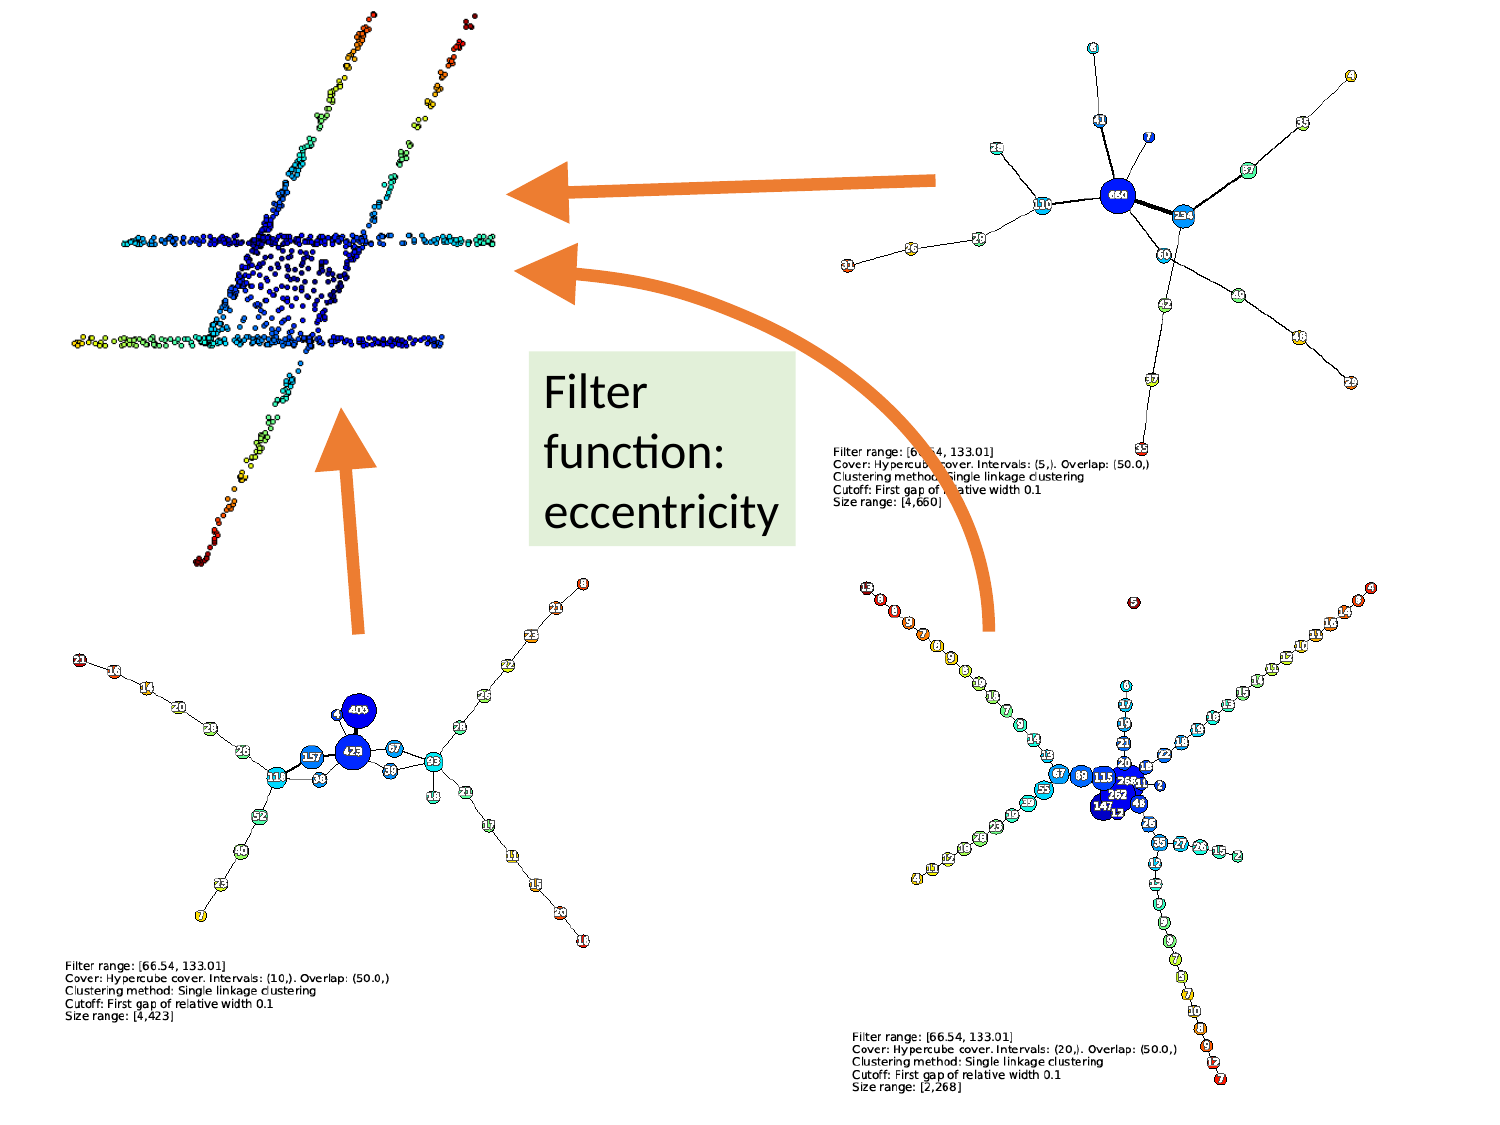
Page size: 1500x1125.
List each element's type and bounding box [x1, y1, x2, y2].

text_box [524, 260, 983, 632]
text_box [341, 407, 359, 635]
text_box [828, 0, 1370, 514]
text_box [847, 568, 1390, 1099]
text_box [60, 497, 602, 1028]
picture [43, 9, 524, 569]
text_box [505, 180, 936, 195]
